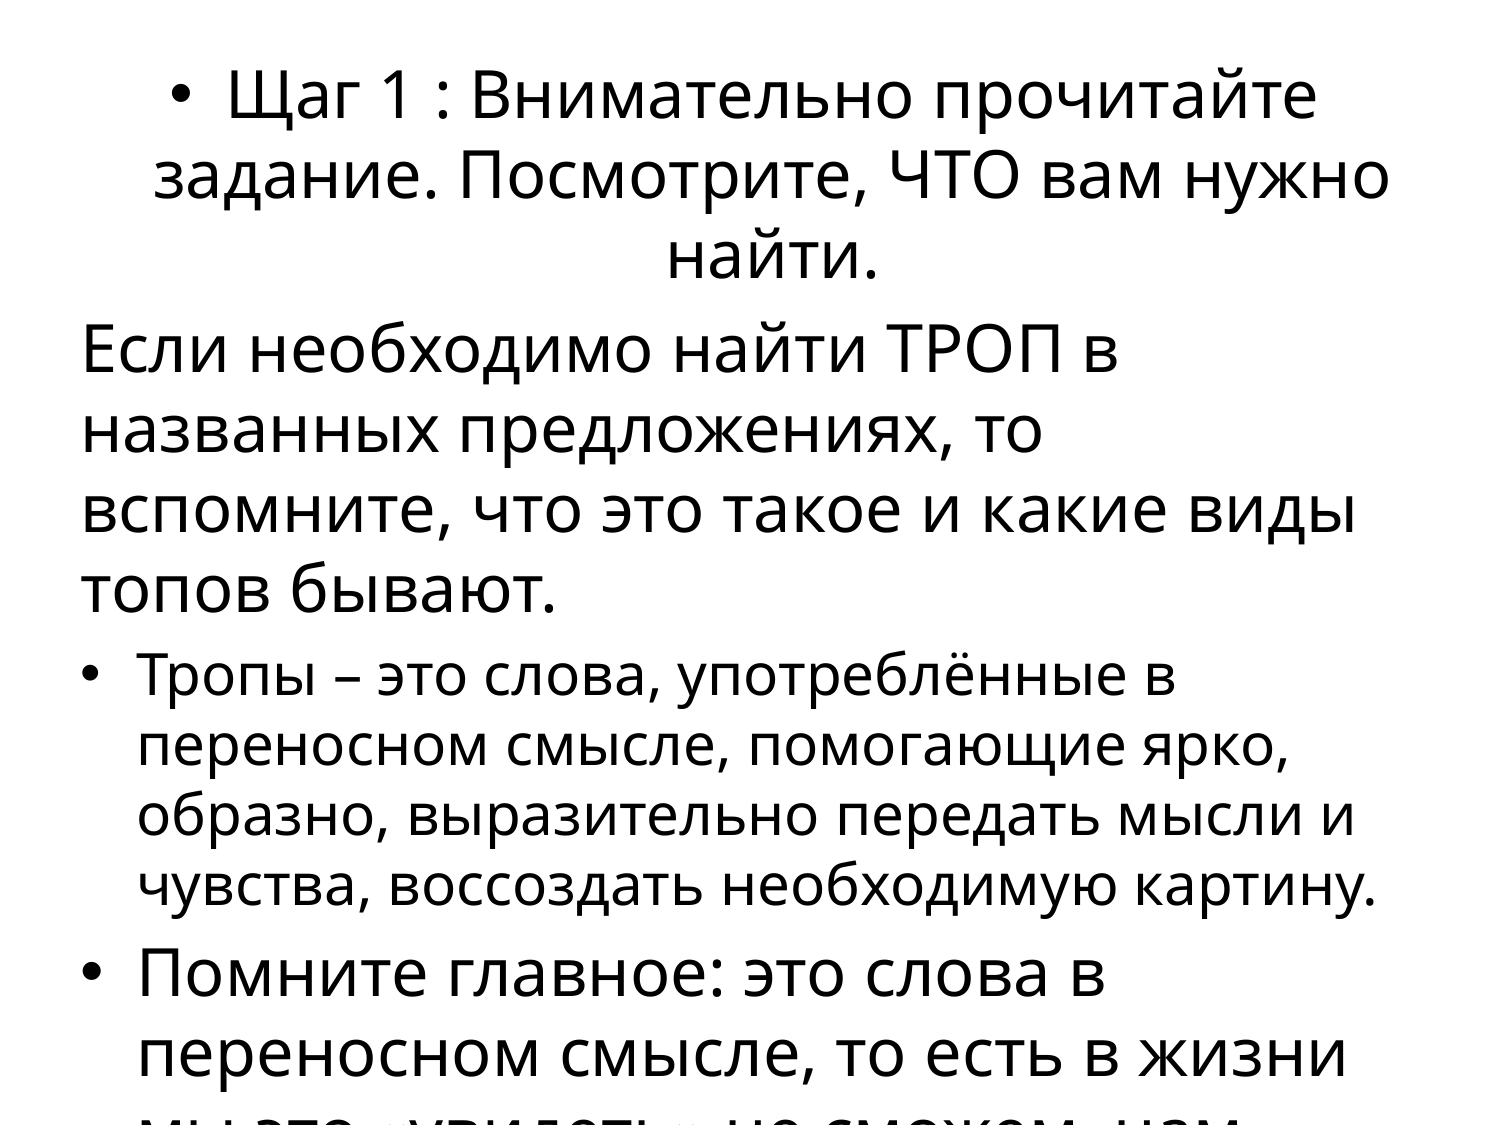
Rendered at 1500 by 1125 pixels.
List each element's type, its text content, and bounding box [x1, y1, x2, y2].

list Щаг 1 : Внимательно прочитайте задание. Посмотрите, ЧТО вам нужно найти. Если необходимо найти ТРОП в названных предложениях, то вспомните, что это такое и какие виды топов бывают. Тропы – это слова, употреблённые в переносном смысле, помогающие ярко, образно, выразительно передать мысли и чувства, воссоздать необходимую картину. Помните главное: это слова в переносном смысле, то есть в жизни мы это «увидеть» не сможем, нам кажется, что это так происходит, это наше вИдение мира. [64, 44, 1426, 1083]
